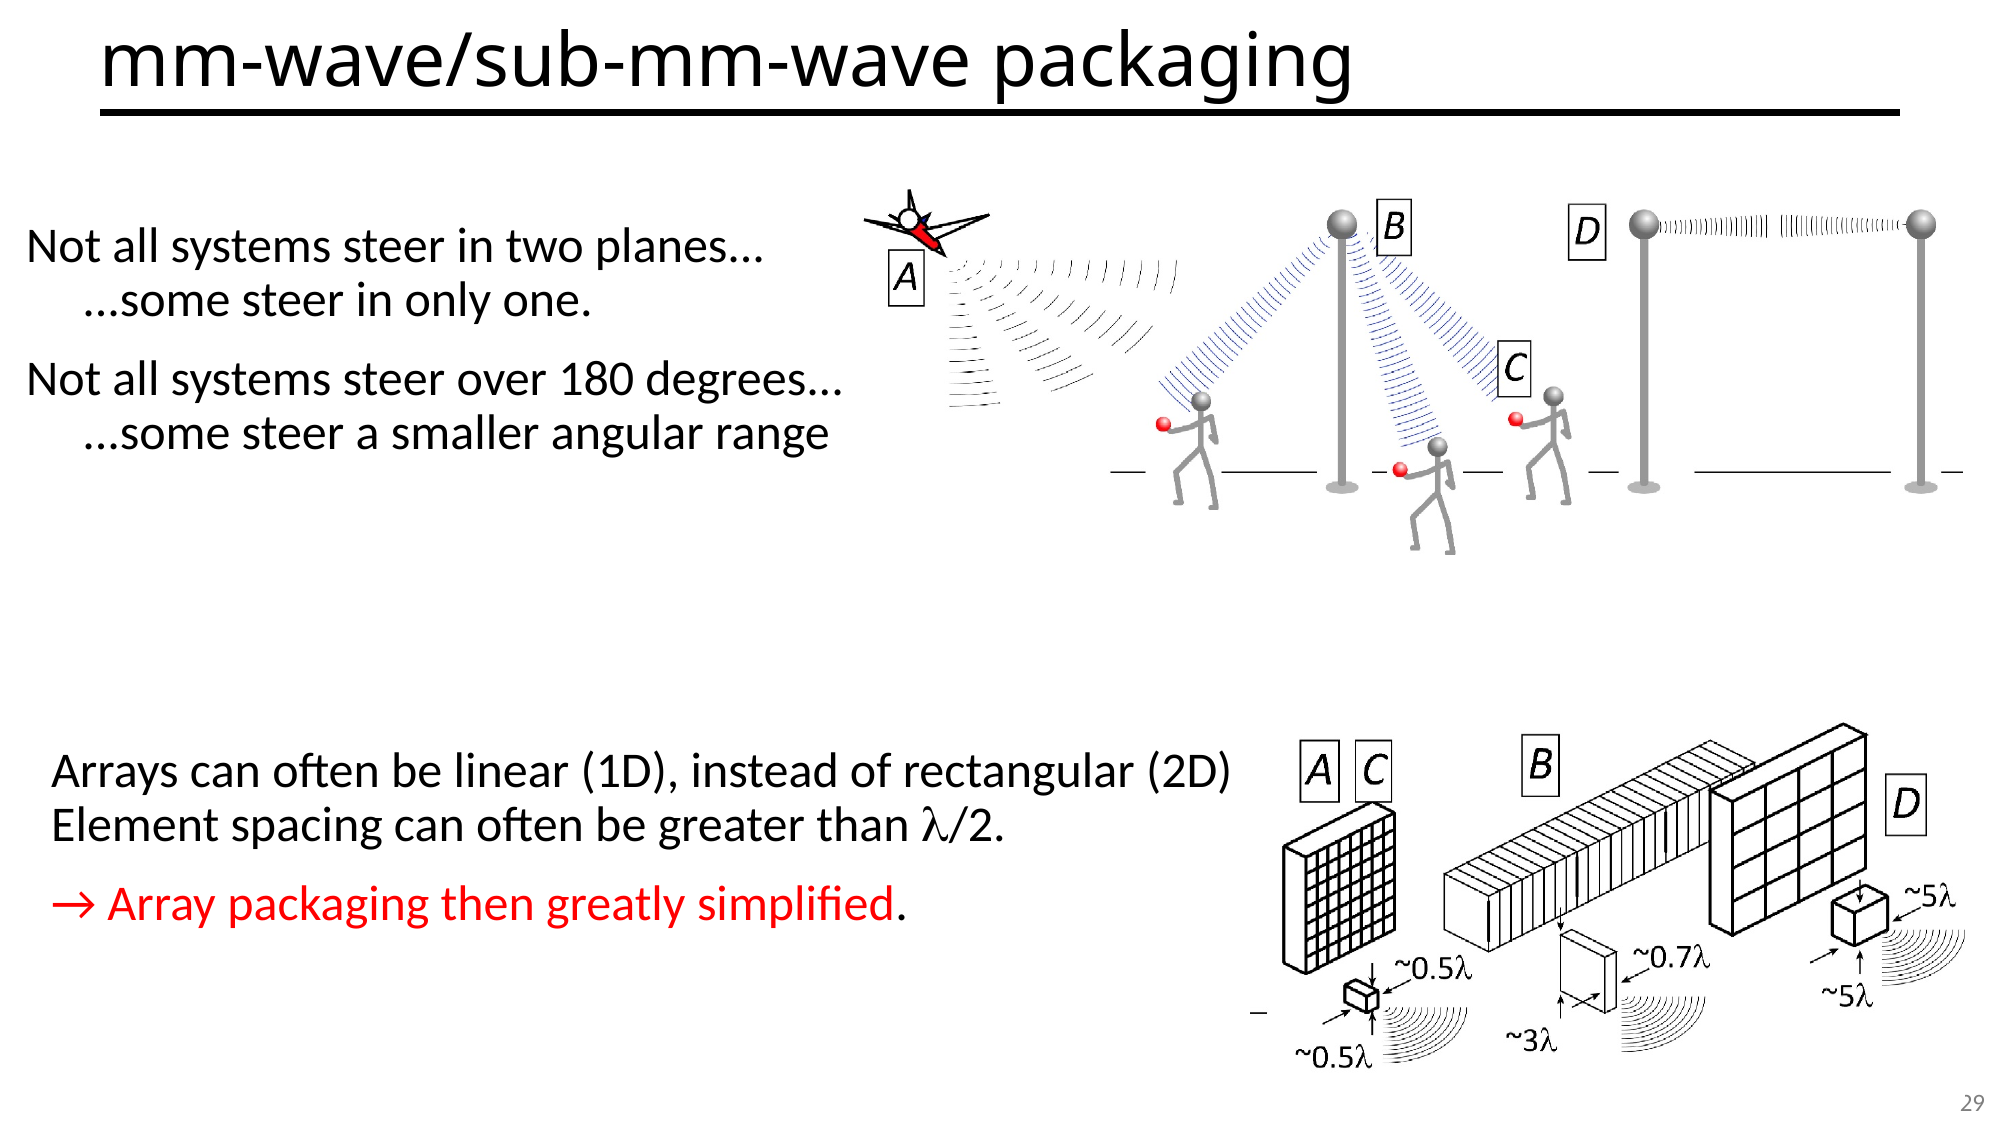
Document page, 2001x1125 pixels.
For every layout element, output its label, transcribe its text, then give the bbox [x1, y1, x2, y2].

text_box Arrays can often be linear (1D), instead of rectangular (2D) Element spacing can often be greater than l/2. → Array packaging then greatly simplified. [37, 737, 1244, 938]
picture [1249, 699, 1965, 1104]
picture [861, 187, 1963, 555]
title mm-wave/sub-mm-wave packaging [99, 12, 1378, 113]
text_box Not all systems steer in two planes... ...some steer in only one. Not all systems steer over 180 degrees... ...some steer a smaller angular range [12, 212, 856, 467]
